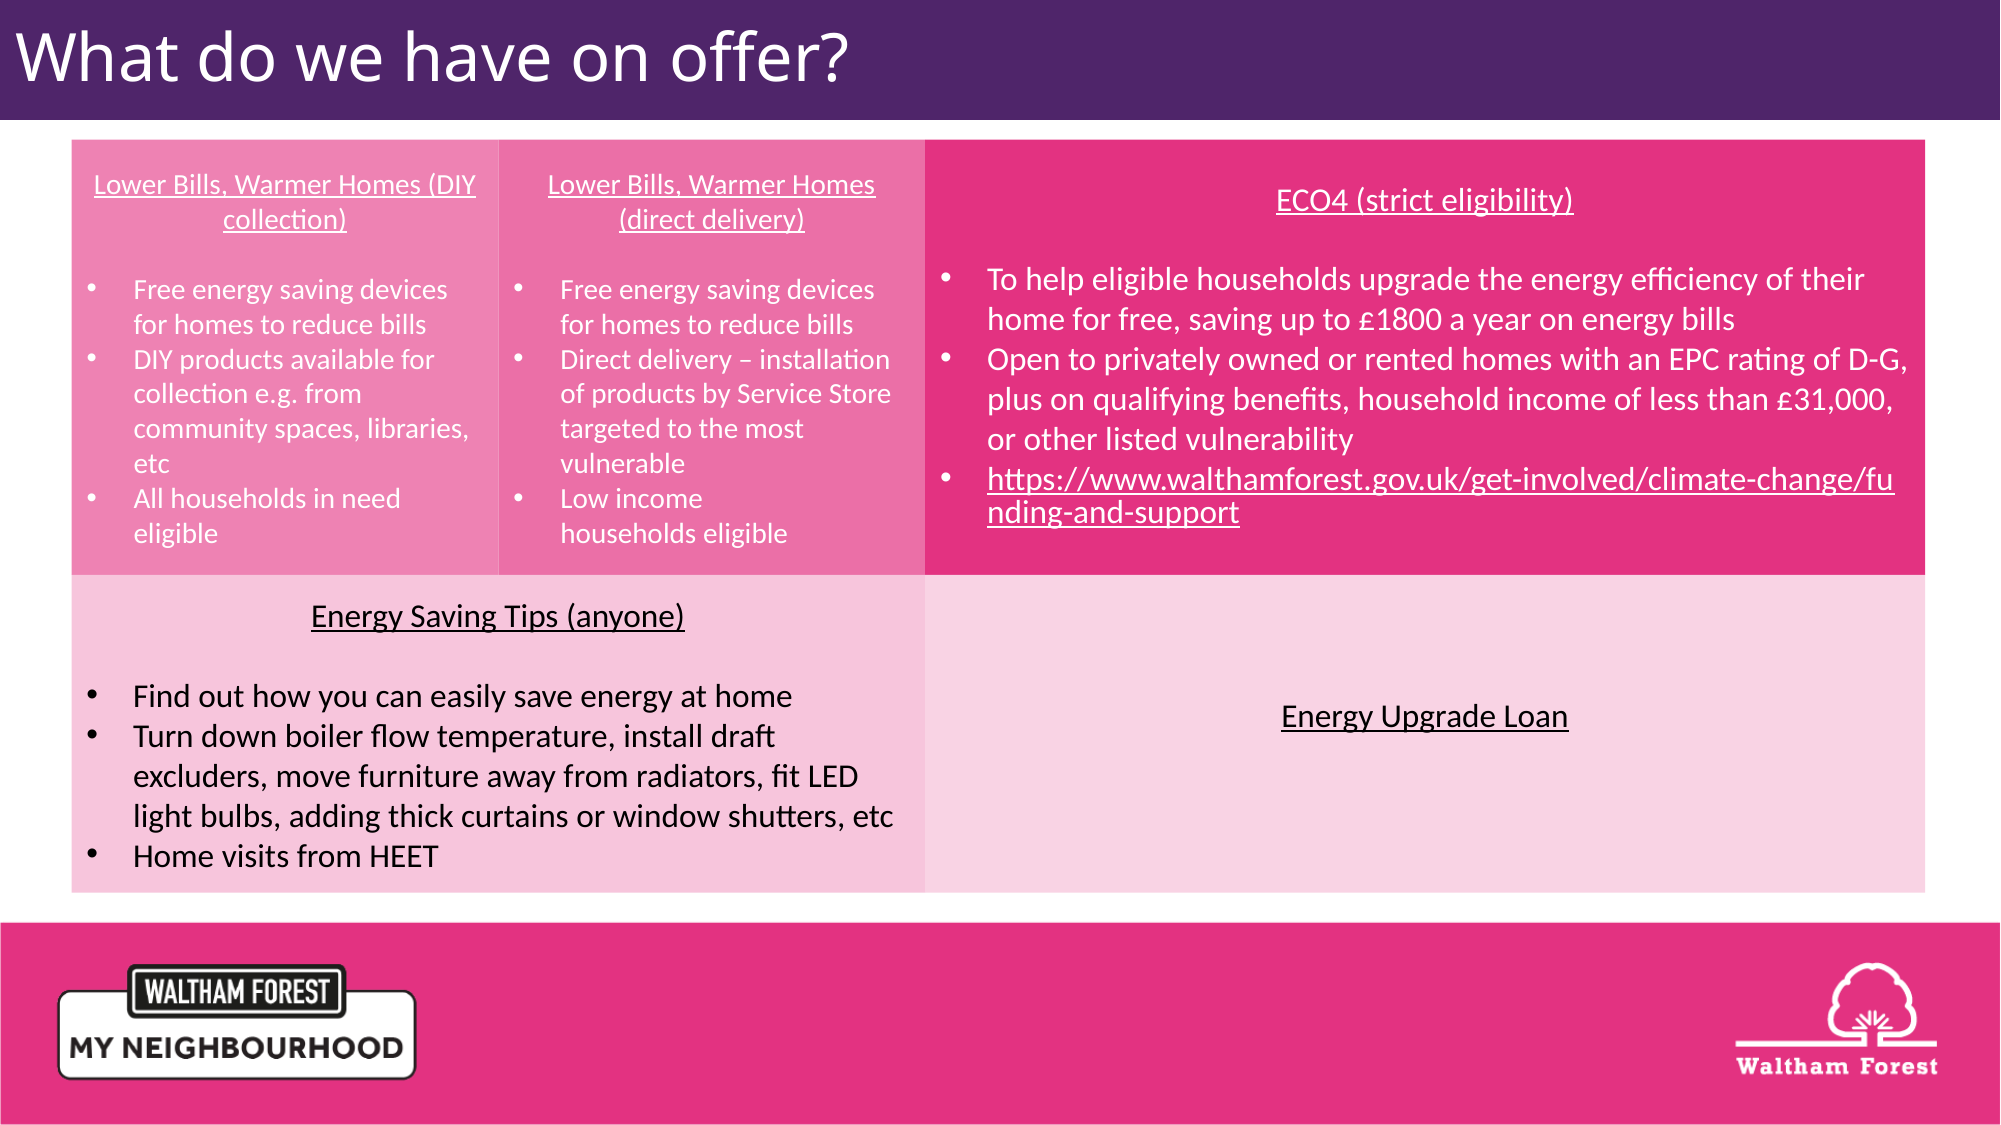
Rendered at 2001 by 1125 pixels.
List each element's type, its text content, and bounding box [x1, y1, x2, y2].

text_box What do we have on offer? [0, 0, 2000, 120]
text_box ECO4 (strict eligibility) To help eligible households upgrade the energy efficiency of their home for free, saving up to £1800 a year on energy bills Open to privately owned or rented homes with an EPC rating of D-G, plus on qualifying benefits, household income of less than £31,000, or other listed vulnerability https://www.walthamforest.gov.uk/get-involved/climate-change/funding-and-support [925, 139, 1926, 574]
text_box Energy Saving Tips (anyone) Find out how you can easily save energy at home Turn down boiler flow temperature, install draft excluders, move furniture away from radiators, fit LED light bulbs, adding thick curtains or window shutters, etc Home visits from HEET [71, 574, 925, 893]
picture [0, 0, 2001, 1125]
text_box Lower Bills, Warmer Homes (DIY collection) Free energy saving devices for homes to reduce bills DIY products available for collection e.g. from community spaces, libraries, etc All households in need eligible [71, 139, 499, 574]
text_box Energy Upgrade Loan [925, 574, 1926, 893]
text_box Lower Bills, Warmer Homes (direct delivery) Free energy saving devices for homes to reduce bills Direct delivery – installation of products by Service Store targeted to the most vulnerable Low income households eligible [499, 139, 925, 574]
